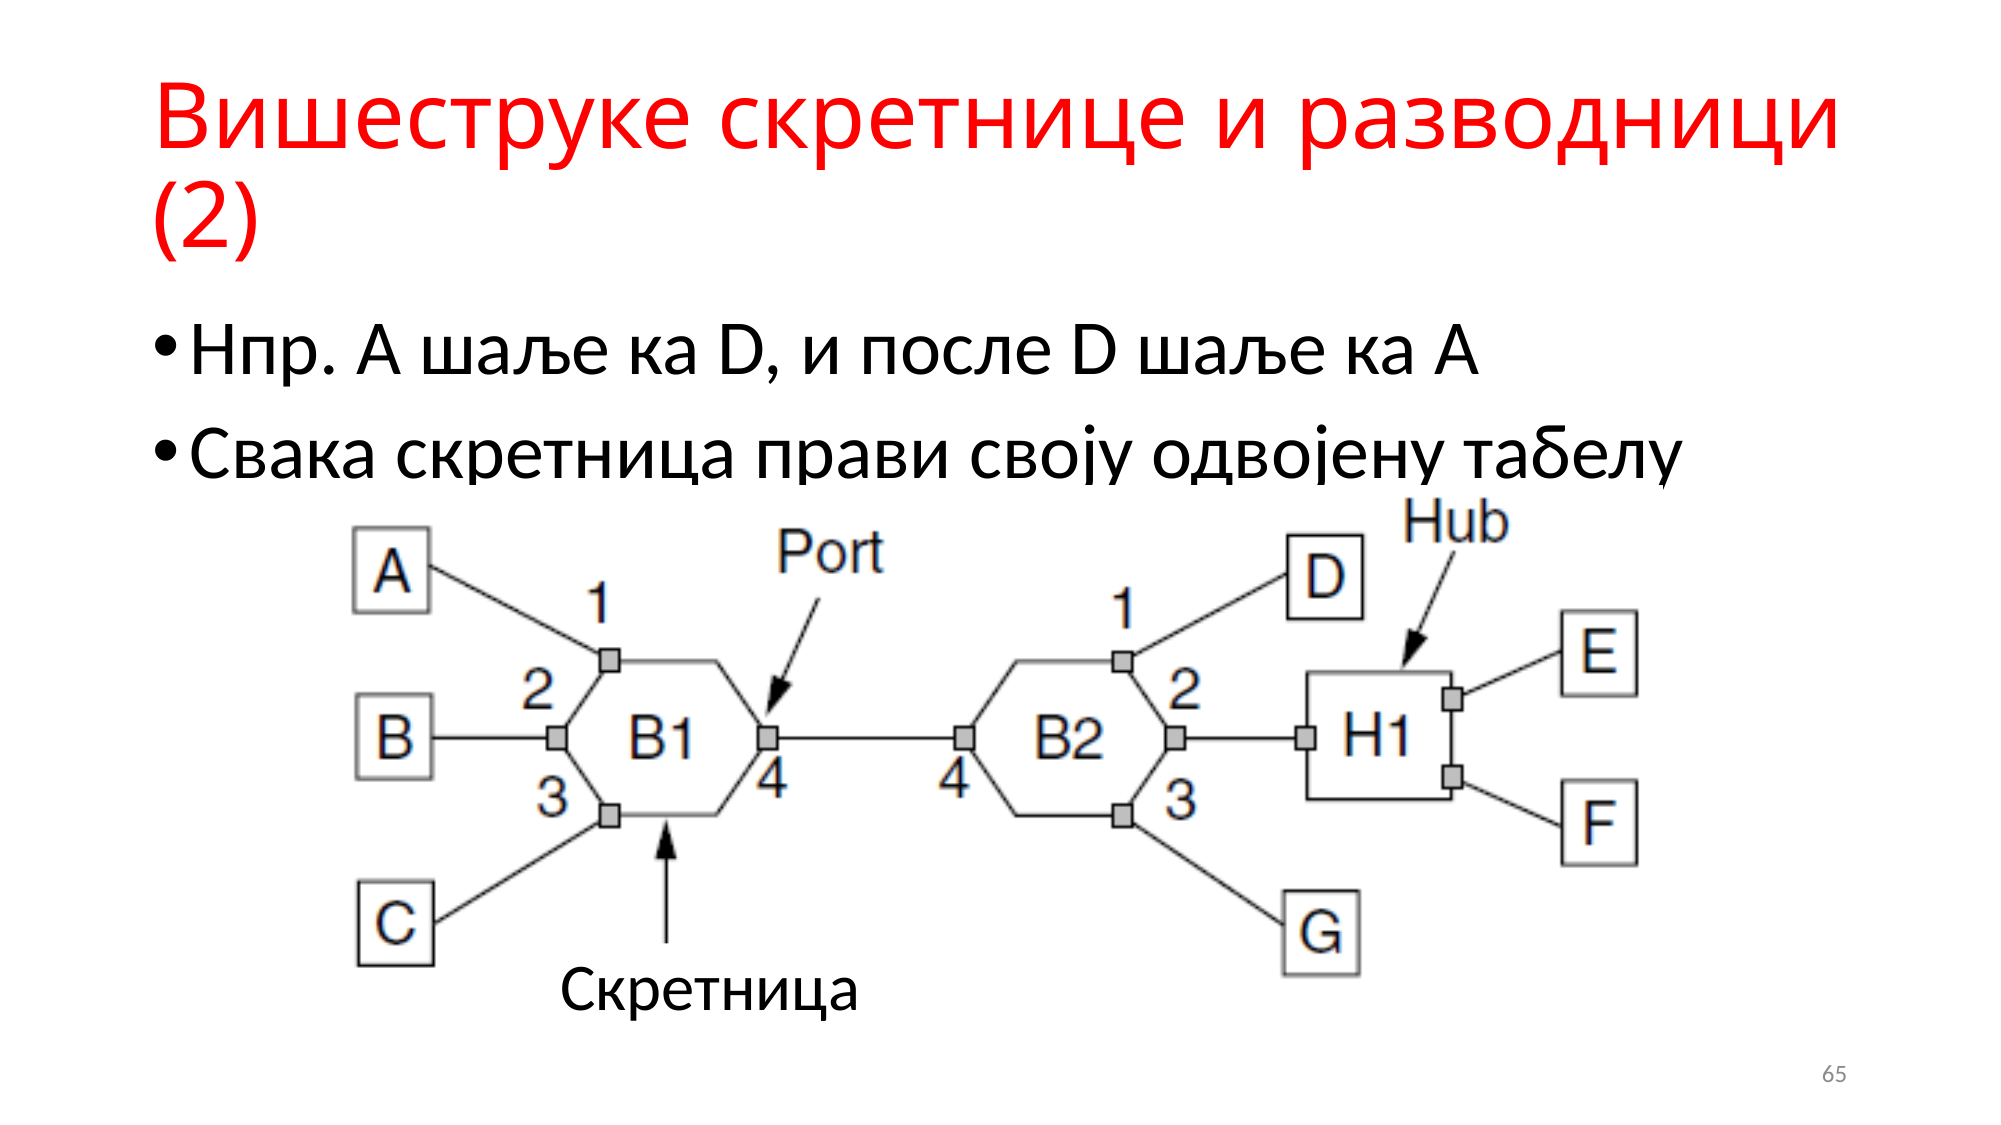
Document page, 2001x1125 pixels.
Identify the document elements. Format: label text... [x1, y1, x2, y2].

slide_number 65 [1412, 1042, 1863, 1103]
title Вишеструке скретнице и разводници (2) [137, 59, 1863, 278]
list Нпр. А шаље ка D, и после D шаље ка A Свака скретница прави своју одвојену табелу [137, 299, 1863, 1014]
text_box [337, 485, 1663, 1030]
